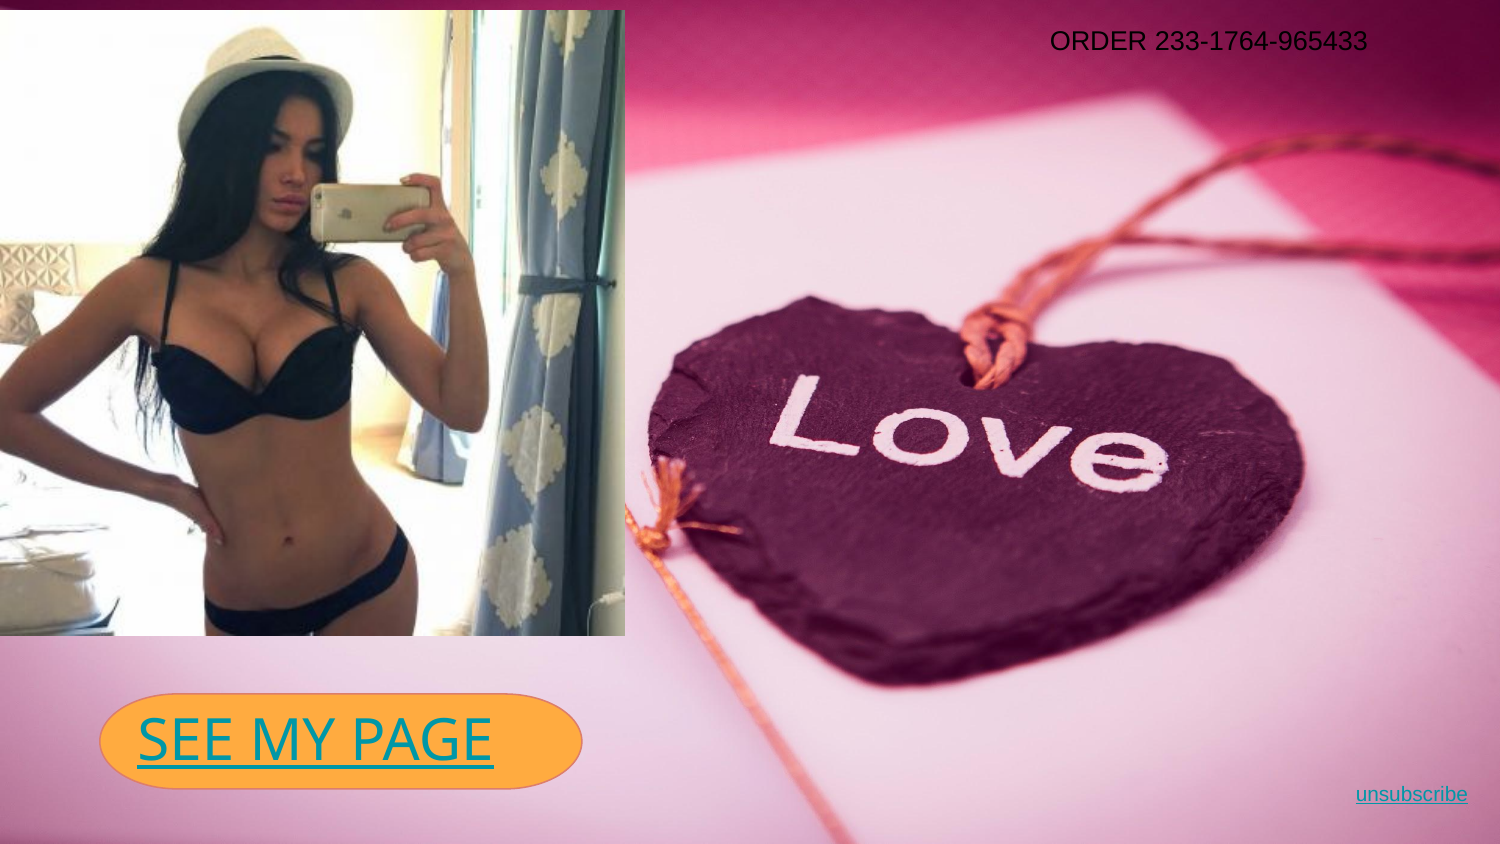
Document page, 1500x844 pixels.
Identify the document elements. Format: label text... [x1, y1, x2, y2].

subtitle unsubscribe [978, 765, 1483, 812]
picture [0, 0, 1500, 844]
title ORDER 233-1764-965433 [1034, 24, 1449, 71]
text_box SEE MY PAGE [99, 693, 582, 789]
